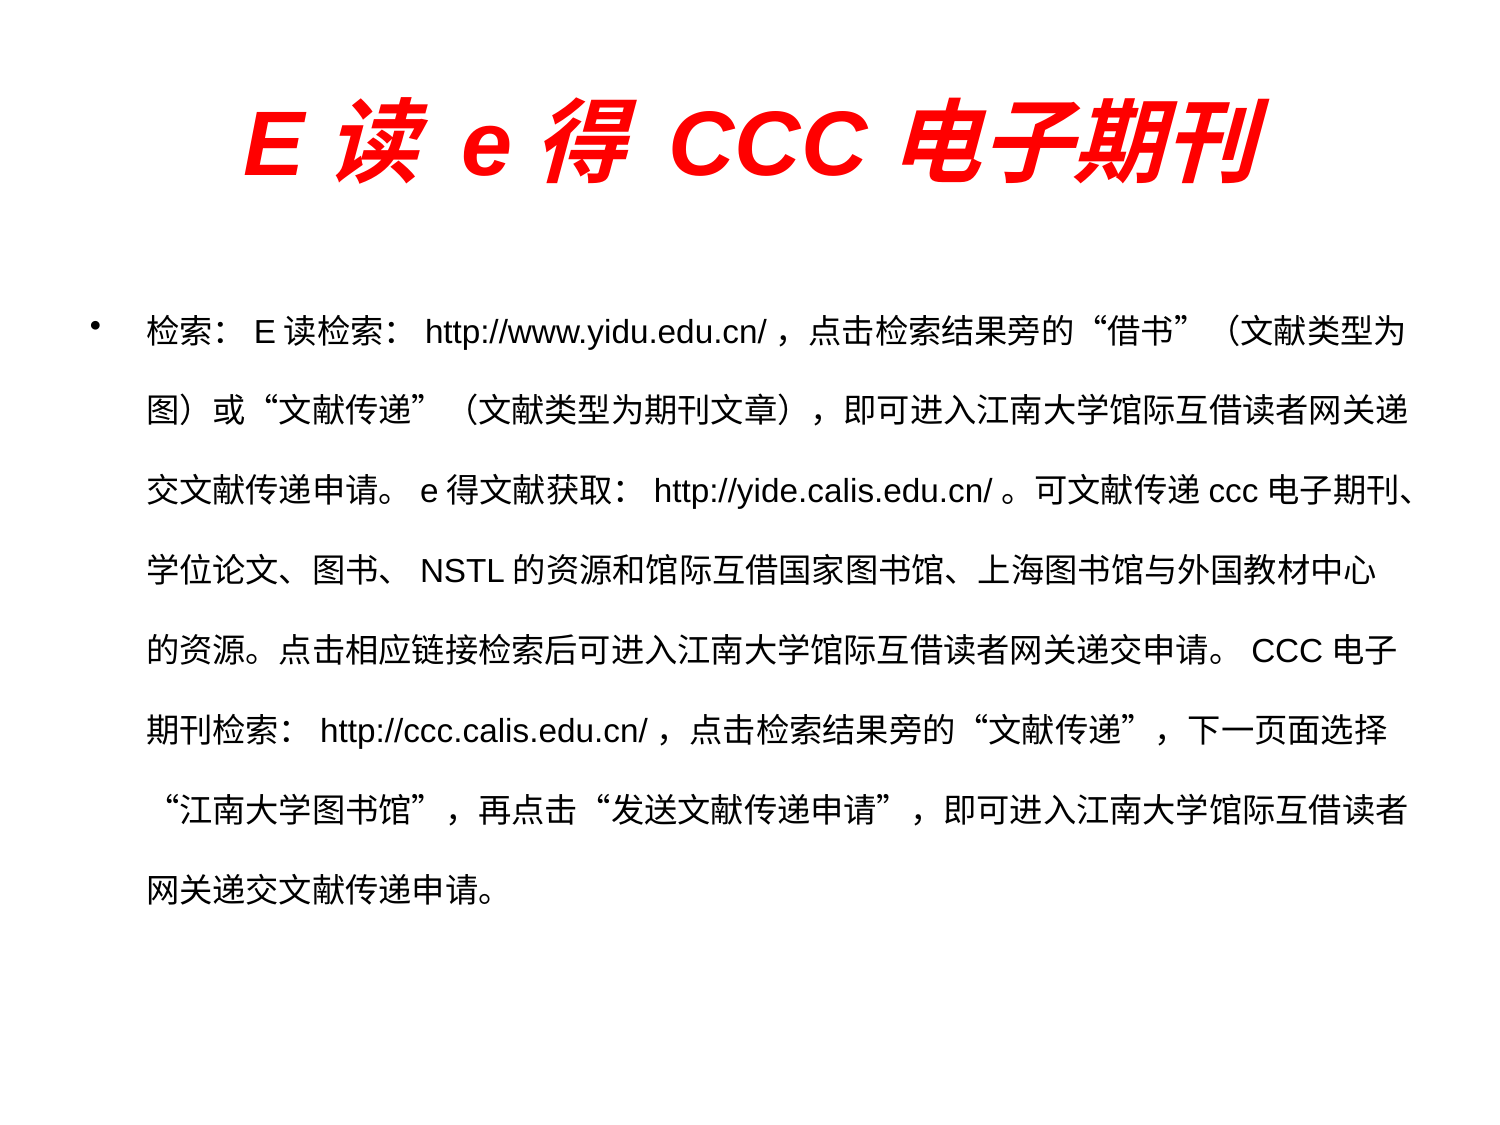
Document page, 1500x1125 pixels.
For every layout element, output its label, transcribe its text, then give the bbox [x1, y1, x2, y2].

list 检索：E读检索：http://www.yidu.edu.cn/，点击检索结果旁的“借书”（文献类型为图）或“文献传递”（文献类型为期刊文章），即可进入江南大学馆际互借读者网关递交文献传递申请。e得文献获取：http://yide.calis.edu.cn/。可文献传递ccc电子期刊、学位论文、图书、NSTL的资源和馆际互借国家图书馆、上海图书馆与外国教材中心的资源。点击相应链接检索后可进入江南大学馆际互借读者网关递交申请。CCC电子期刊检索：http://ccc.calis.edu.cn/，点击检索结果旁的“文献传递”，下一页面选择“江南大学图书馆”，再点击“发送文献传递申请”，即可进入江南大学馆际互借读者网关递交文献传递申请。 [74, 262, 1426, 1006]
title E读 e得 CCC电子期刊 [74, 44, 1426, 233]
